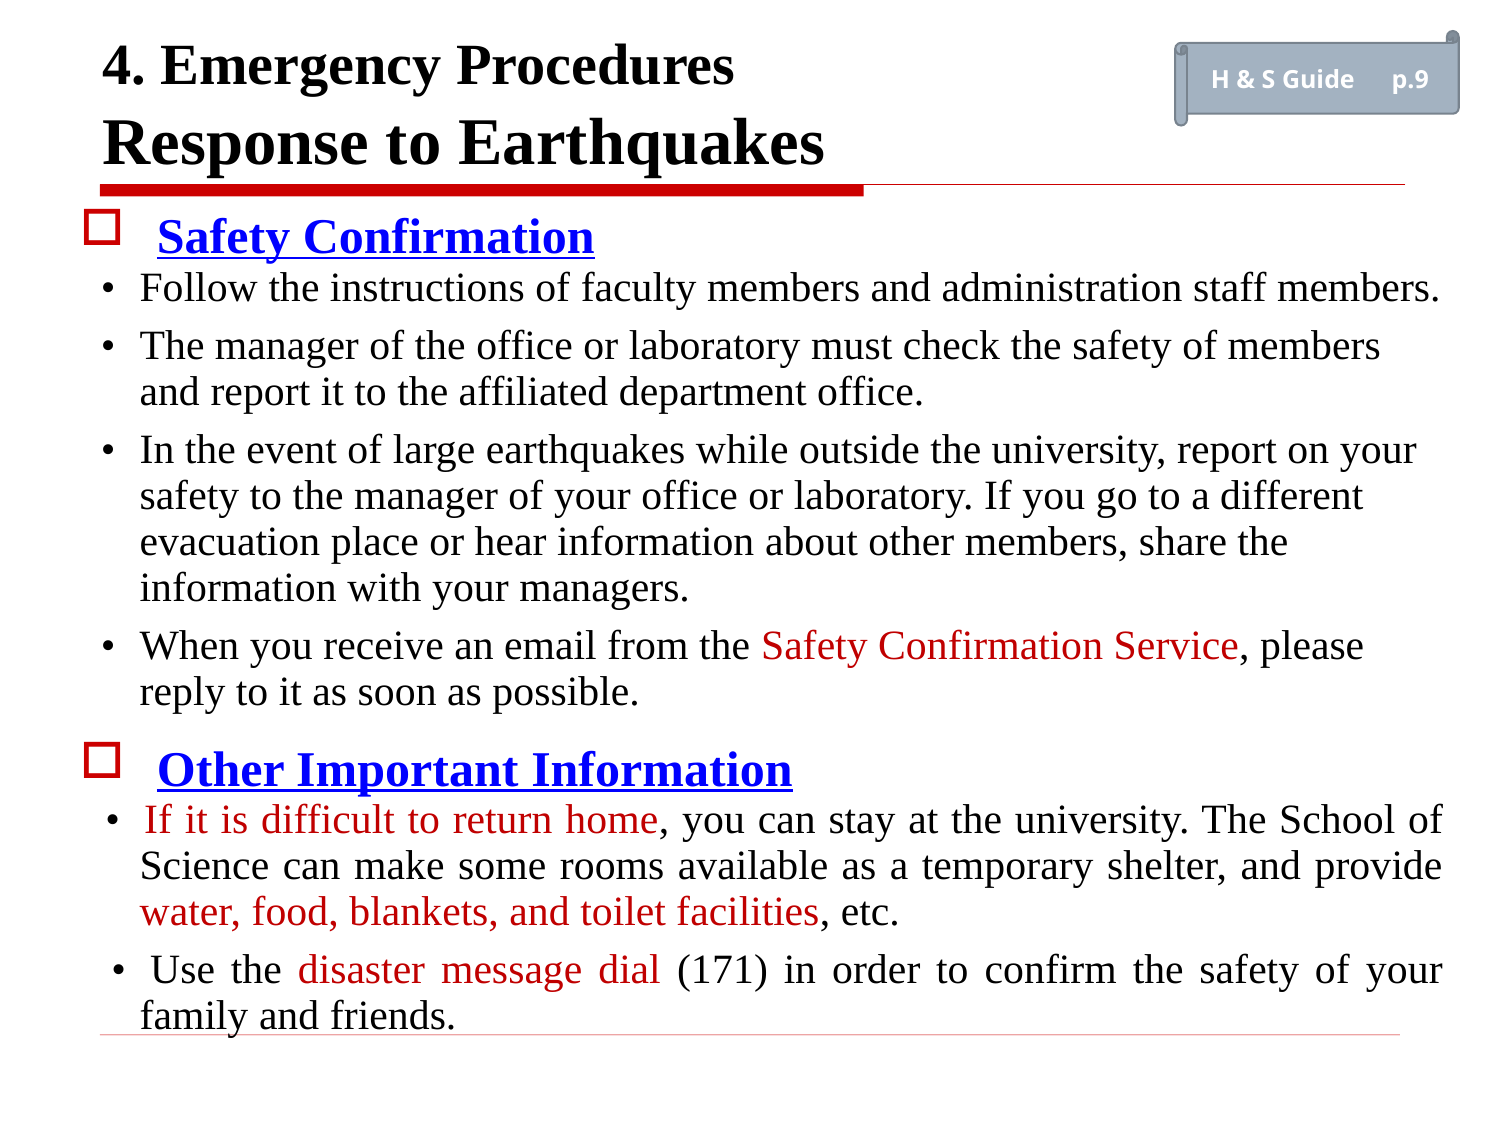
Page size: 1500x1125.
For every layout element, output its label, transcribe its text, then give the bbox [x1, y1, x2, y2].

list Safety Confirmation • Follow the instructions of faculty members and administration staff members. • The manager of the office or laboratory must check the safety of members and report it to the affiliated department office. • In the event of large earthquakes while outside the university, report on your safety to the manager of your office or laboratory. If you go to a different evacuation place or hear information about other members, share the information with your managers. • When you receive an email from the Safety Confirmation Service, please reply to it as soon as possible. Other Important Information • If it is difficult to return home, you can stay at the university. The School of Science can make some rooms available as a temporary shelter, and provide water, food, blankets, and toilet facilities, etc. • Use the disaster message dial (171) in order to confirm the safety of your family and friends. [64, 196, 1459, 1001]
text_box 4. Emergency Procedures Response to Earthquakes [87, 62, 1400, 186]
text_box H & S Guide p.9 [1174, 29, 1460, 127]
